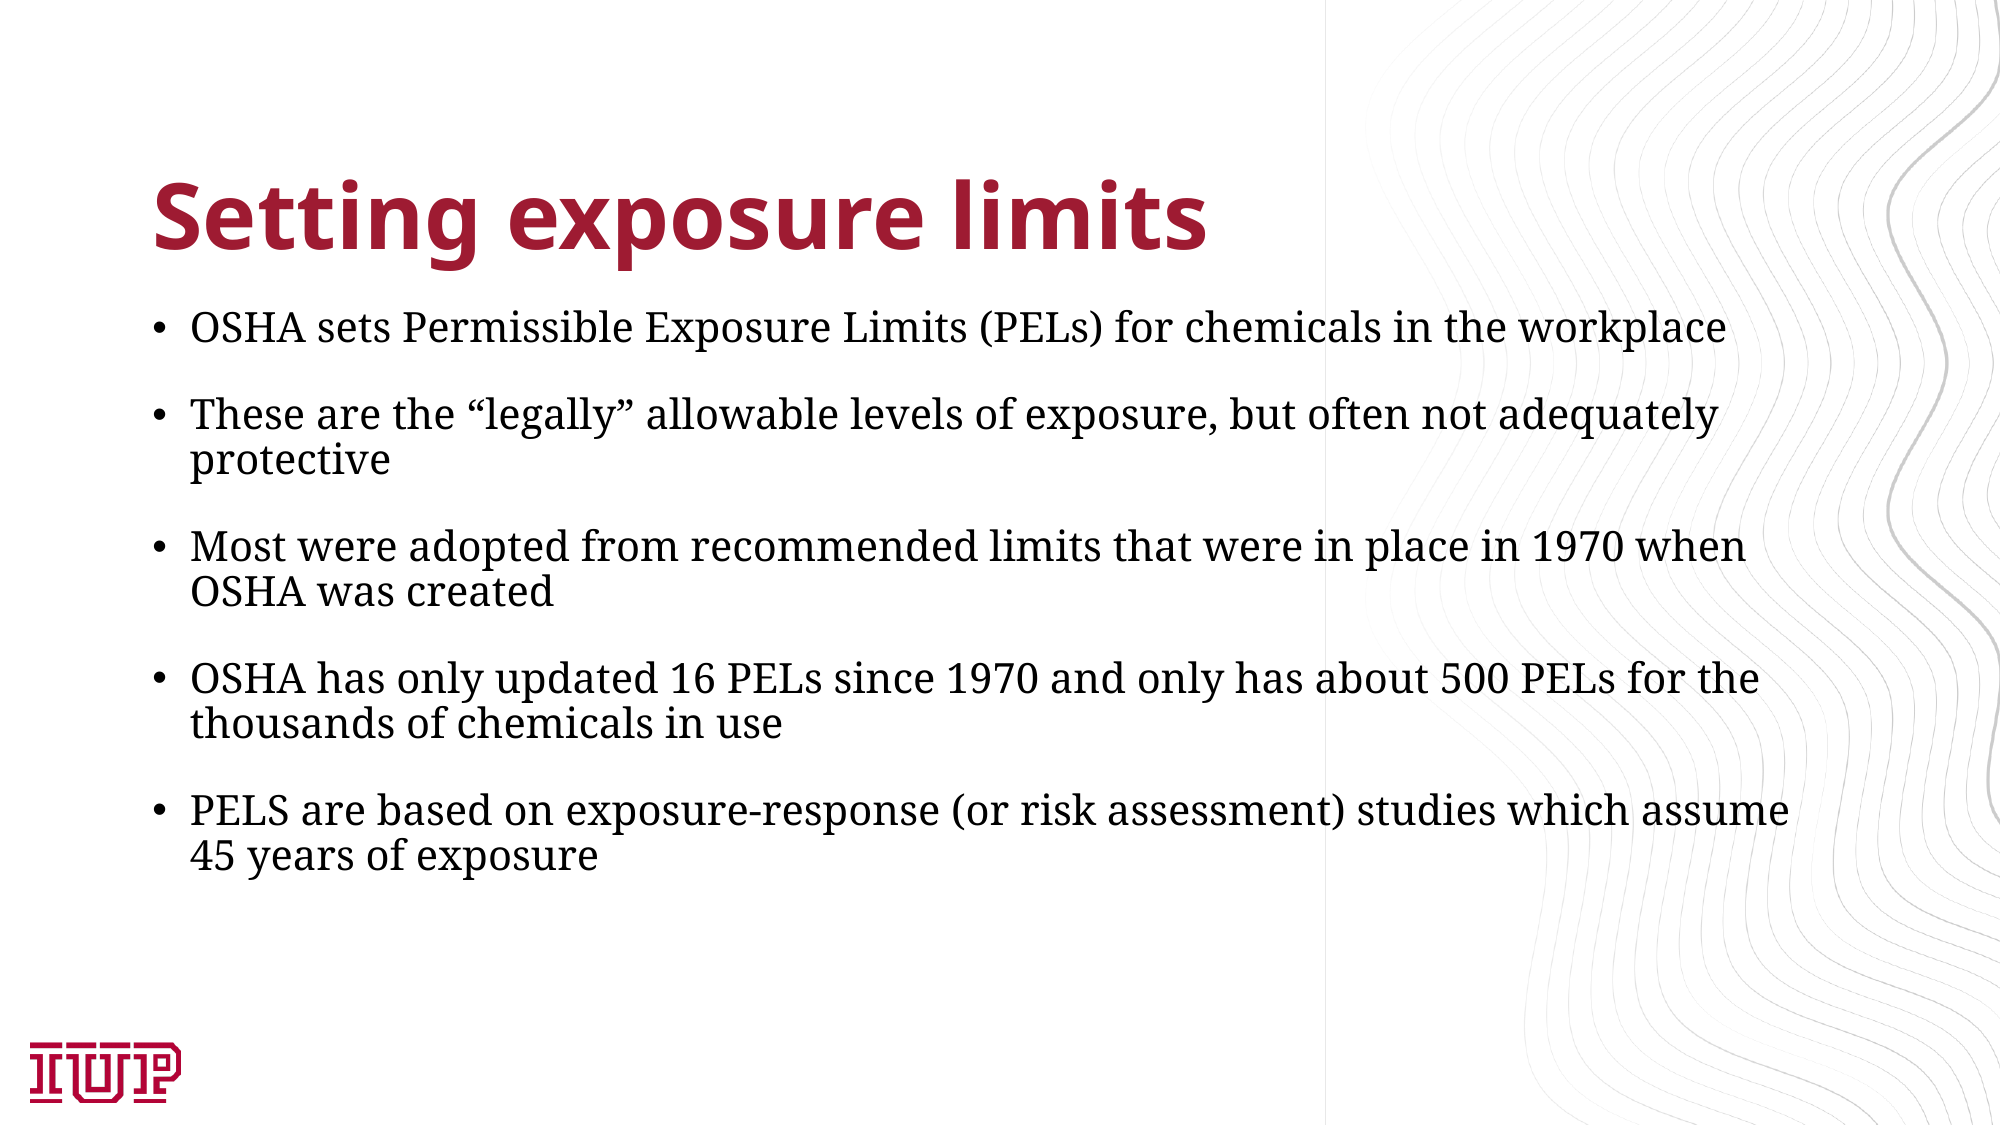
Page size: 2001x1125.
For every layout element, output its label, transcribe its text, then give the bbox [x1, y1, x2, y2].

title Setting exposure limits [137, 59, 1863, 278]
picture [1299, 0, 2000, 1125]
list OSHA sets Permissible Exposure Limits (PELs) for chemicals in the workplace These are the “legally” allowable levels of exposure, but often not adequately protective Most were adopted from recommended limits that were in place in 1970 when OSHA was created OSHA has only updated 16 PELs since 1970 and only has about 500 PELs for the thousands of chemicals in use PELS are based on exposure-response (or risk assessment) studies which assume 45 years of exposure [137, 299, 1863, 1014]
